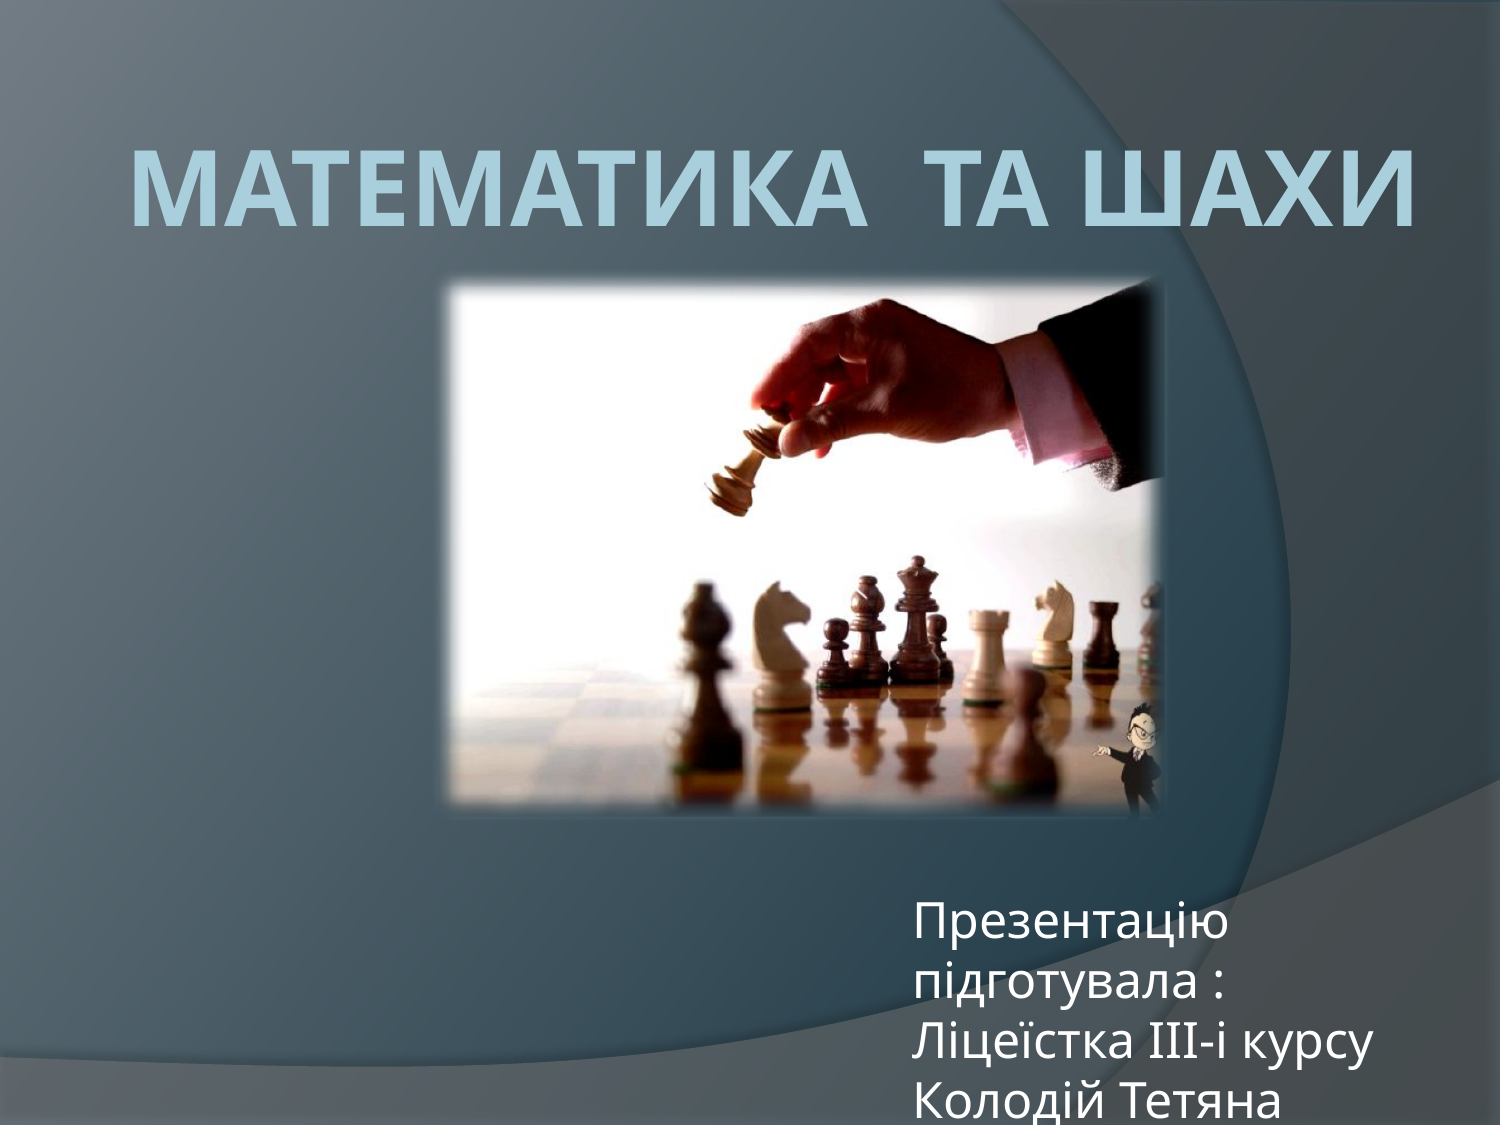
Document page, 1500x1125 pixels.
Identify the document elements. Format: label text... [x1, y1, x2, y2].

picture [430, 266, 1170, 824]
text_box Презентацію підготувала : Ліцеїстка ІІІ-і курсу Колодій Тетяна [897, 881, 1500, 1125]
title Математика та шахи [88, 113, 1459, 492]
